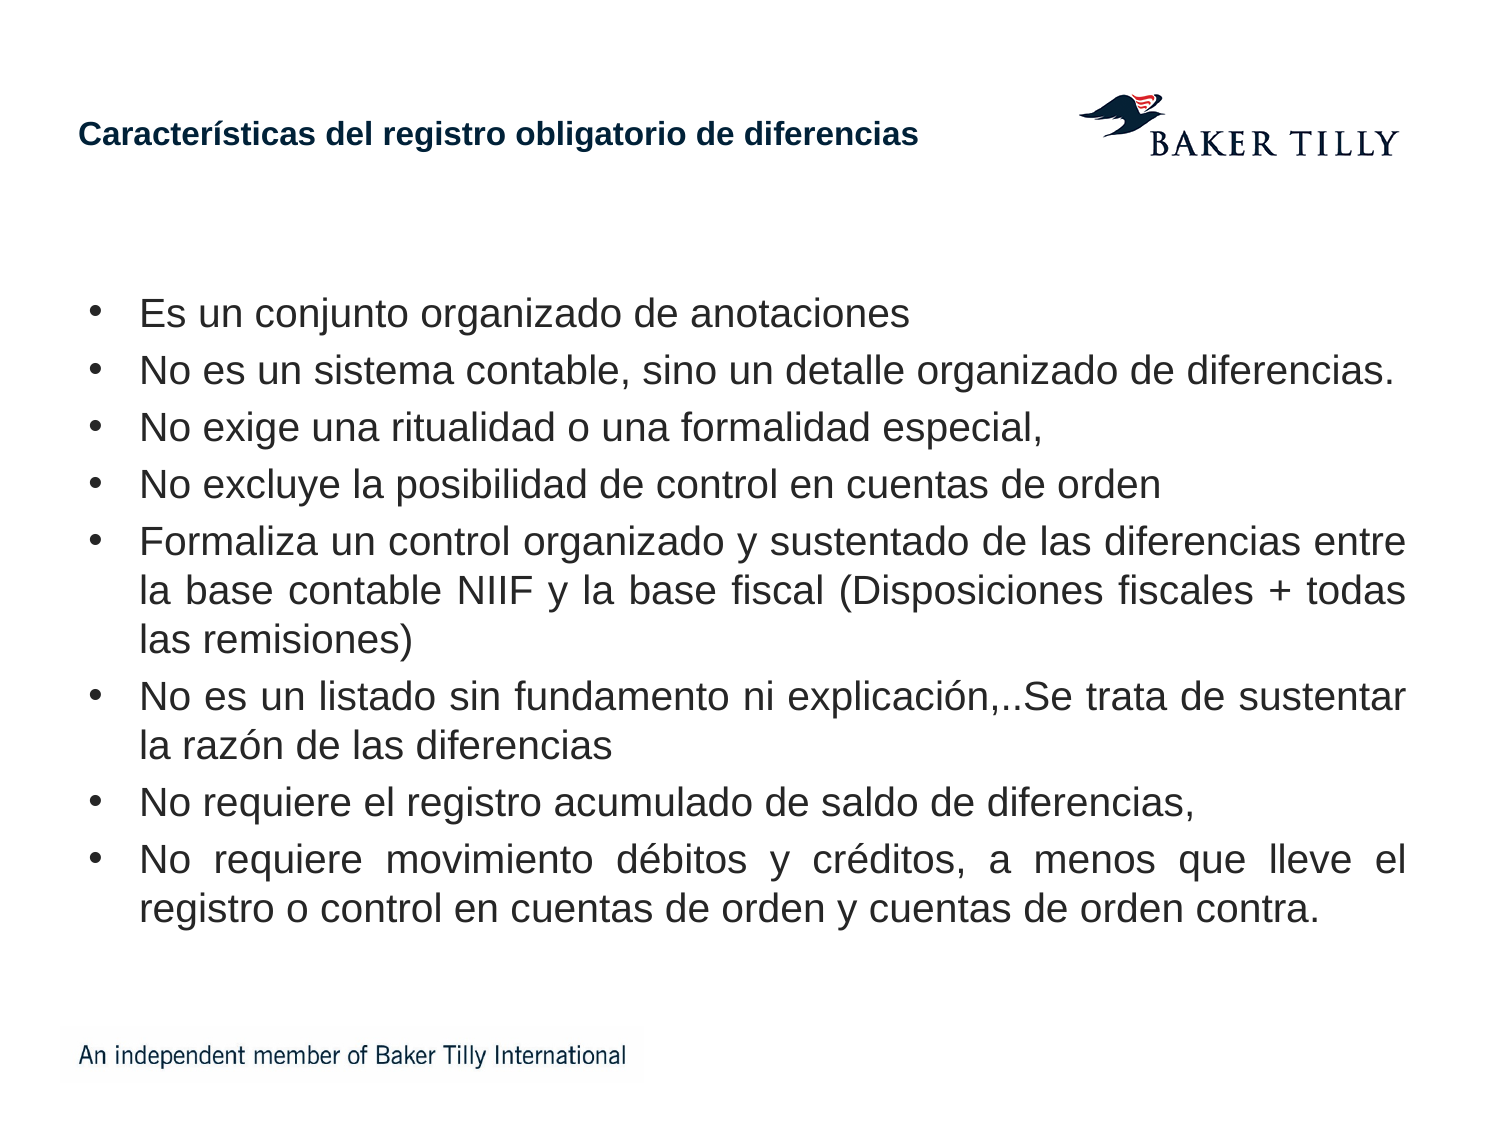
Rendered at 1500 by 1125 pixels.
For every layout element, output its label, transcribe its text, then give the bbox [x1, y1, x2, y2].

list Es un conjunto organizado de anotaciones No es un sistema contable, sino un detalle organizado de diferencias. No exige una ritualidad o una formalidad especial, No excluye la posibilidad de control en cuentas de orden Formaliza un control organizado y sustentado de las diferencias entre la base contable NIIF y la base fiscal (Disposiciones fiscales + todas las remisiones) No es un listado sin fundamento ni explicación,..Se trata de sustentar la razón de las diferencias No requiere el registro acumulado de saldo de diferencias, No requiere movimiento débitos y créditos, a menos que lleve el registro o control en cuentas de orden y cuentas de orden contra. [73, 278, 1424, 988]
picture [60, 1026, 644, 1083]
picture [1079, 70, 1422, 178]
title Características del registro obligatorio de diferencias [63, 92, 987, 173]
